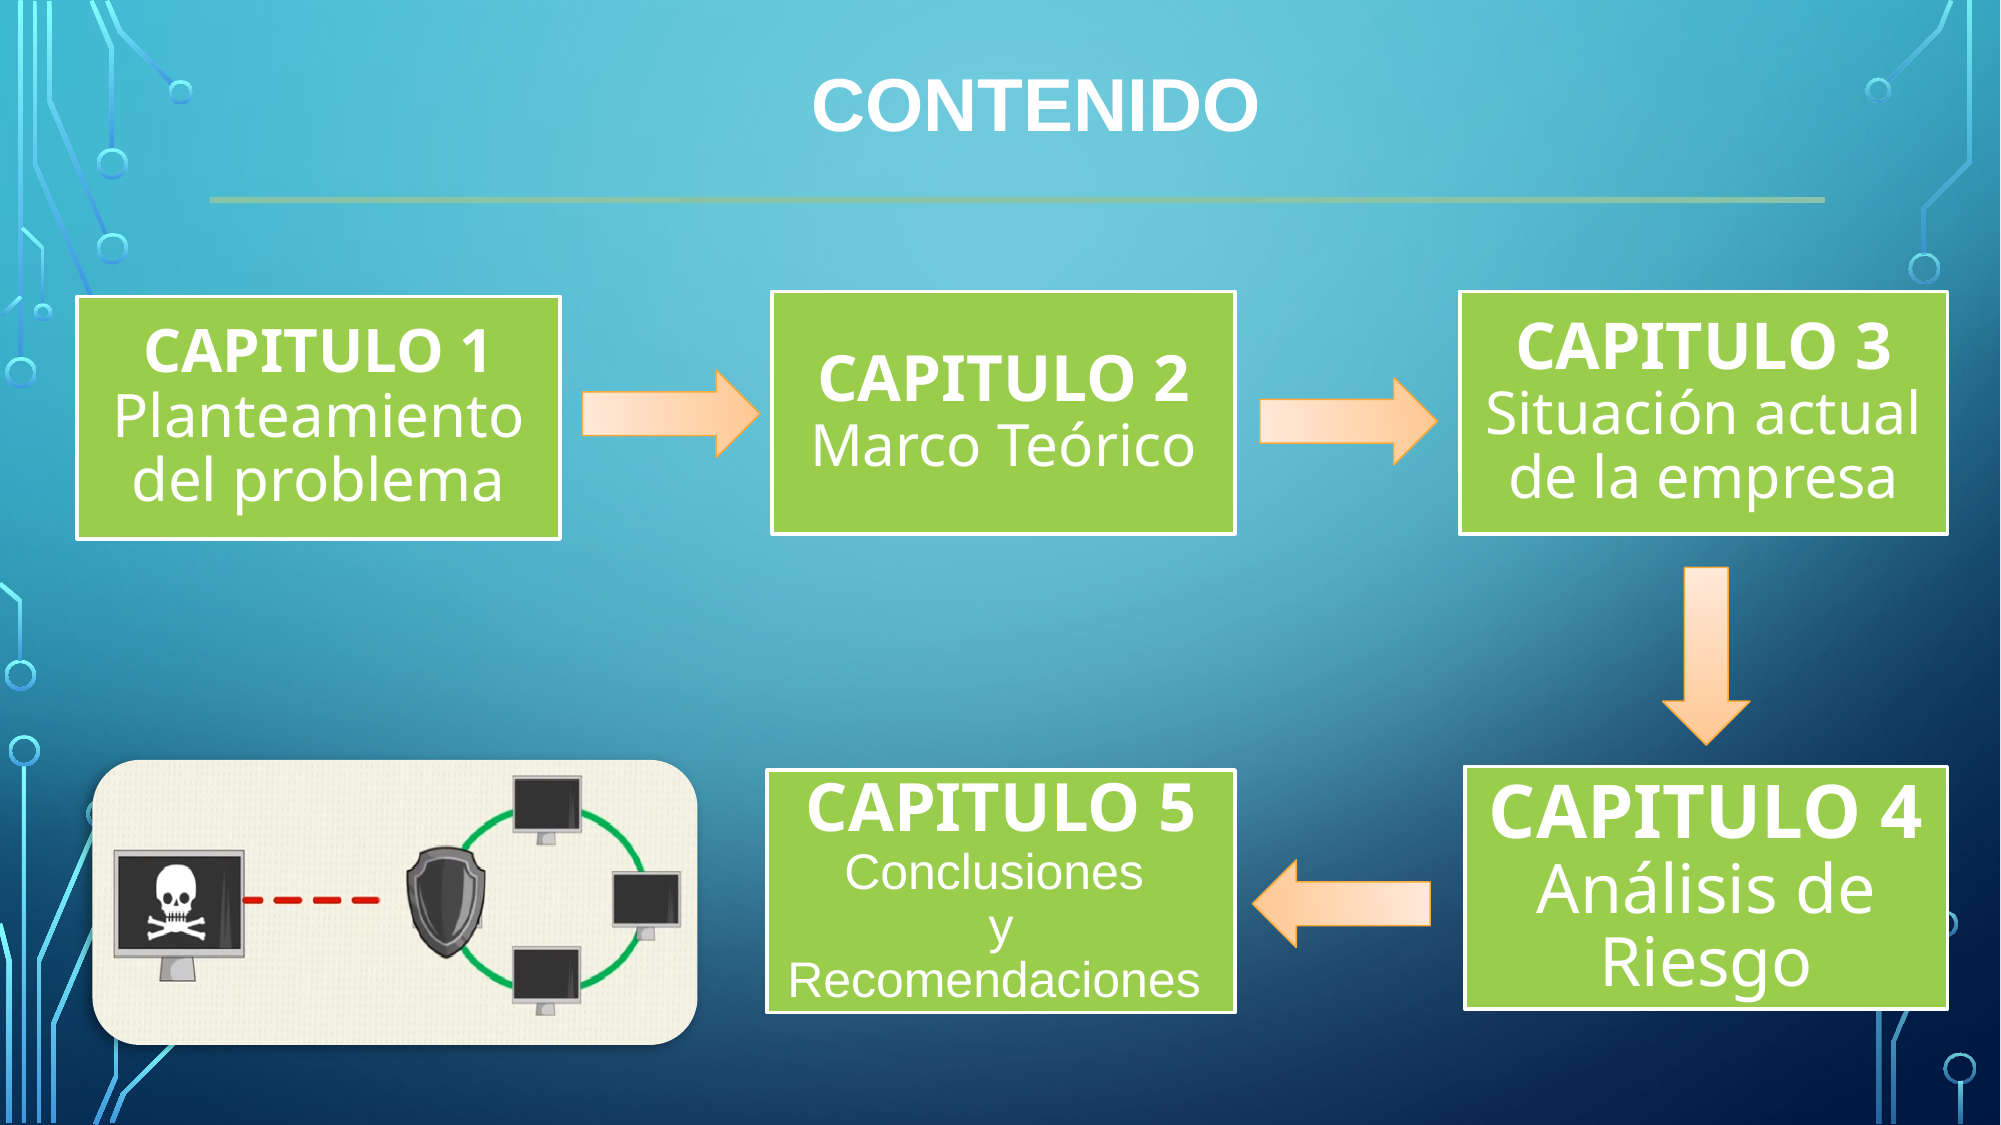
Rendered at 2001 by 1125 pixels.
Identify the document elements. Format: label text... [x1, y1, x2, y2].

text_box [1661, 566, 1751, 746]
text_box Capitulo 5 Conclusiones y Recomendaciones [765, 768, 1237, 1014]
title Capitulo 1 Planteamiento del problema [75, 295, 562, 541]
text_box [581, 369, 761, 459]
text_box [1251, 859, 1431, 949]
text_box Capitulo 3 Situación actual de la empresa [1458, 290, 1949, 536]
text_box [1259, 376, 1439, 466]
text_box Capitulo 2 Marco Teórico [770, 290, 1237, 536]
text_box CONTENIDO [767, 29, 1305, 185]
text_box Capitulo 4 Análisis de Riesgo [1463, 765, 1949, 1011]
picture [92, 759, 698, 1046]
